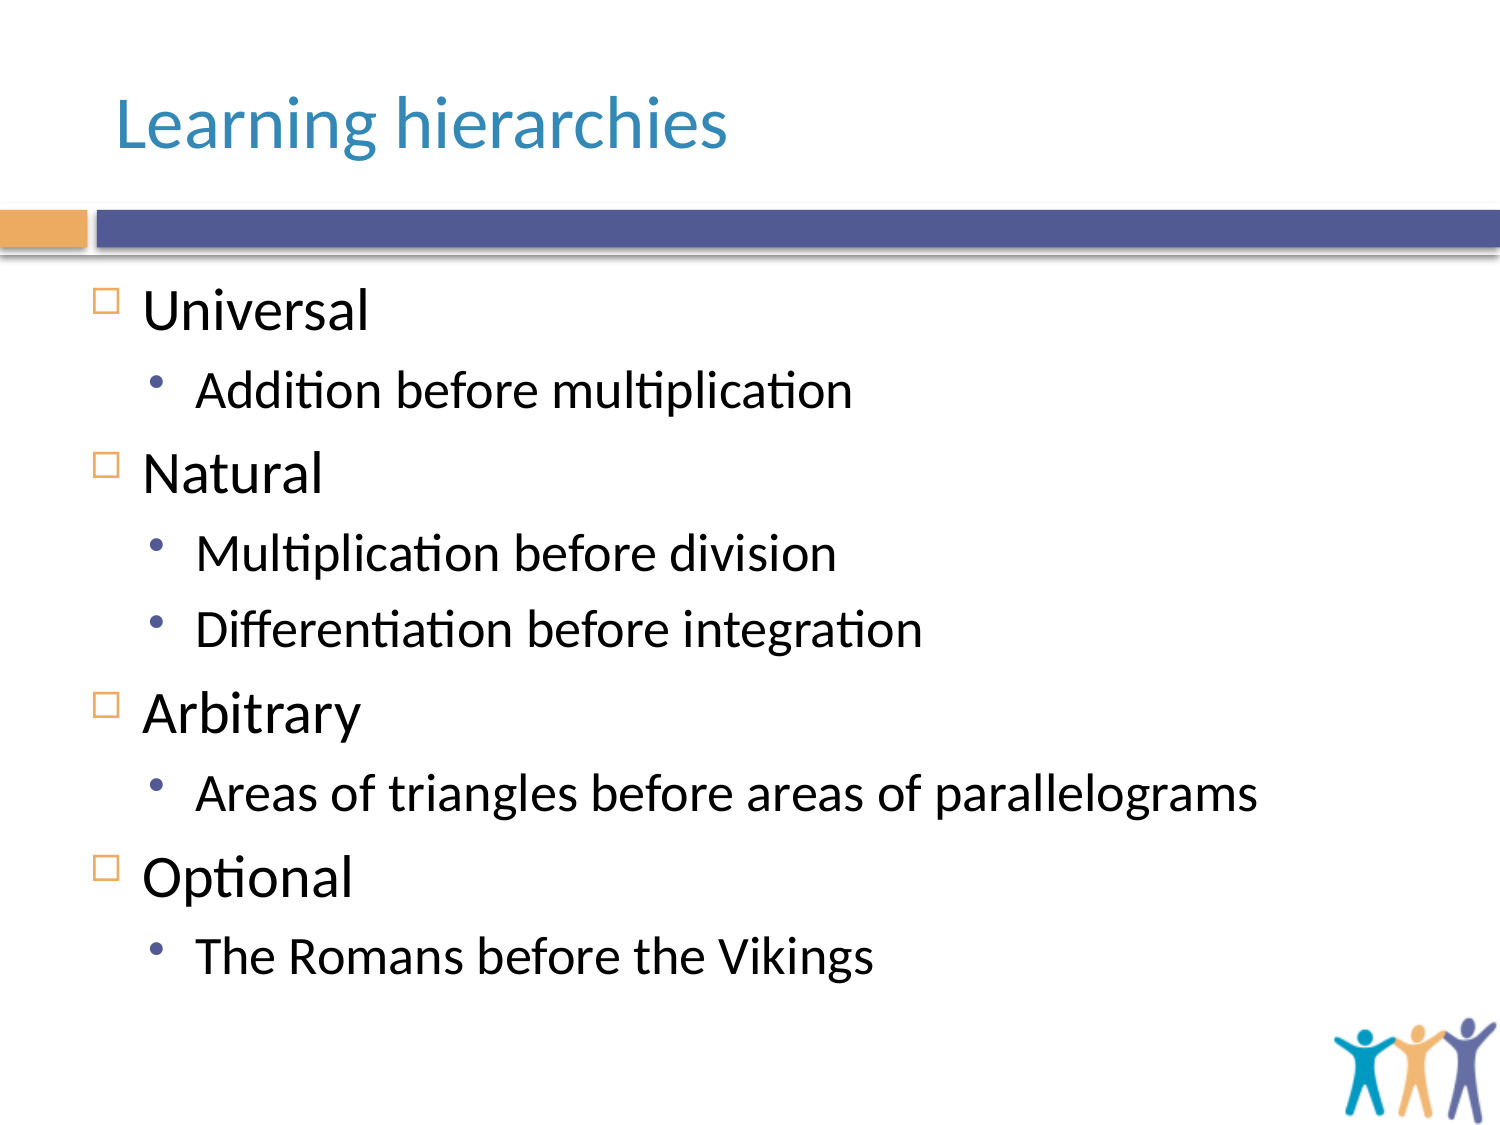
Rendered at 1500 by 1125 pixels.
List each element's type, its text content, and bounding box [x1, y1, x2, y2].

list Universal Addition before multiplication Natural Multiplication before division Differentiation before integration Arbitrary Areas of triangles before areas of parallelograms Optional The Romans before the Vikings [75, 262, 1425, 1106]
title Learning hierarchies [100, 37, 1438, 200]
